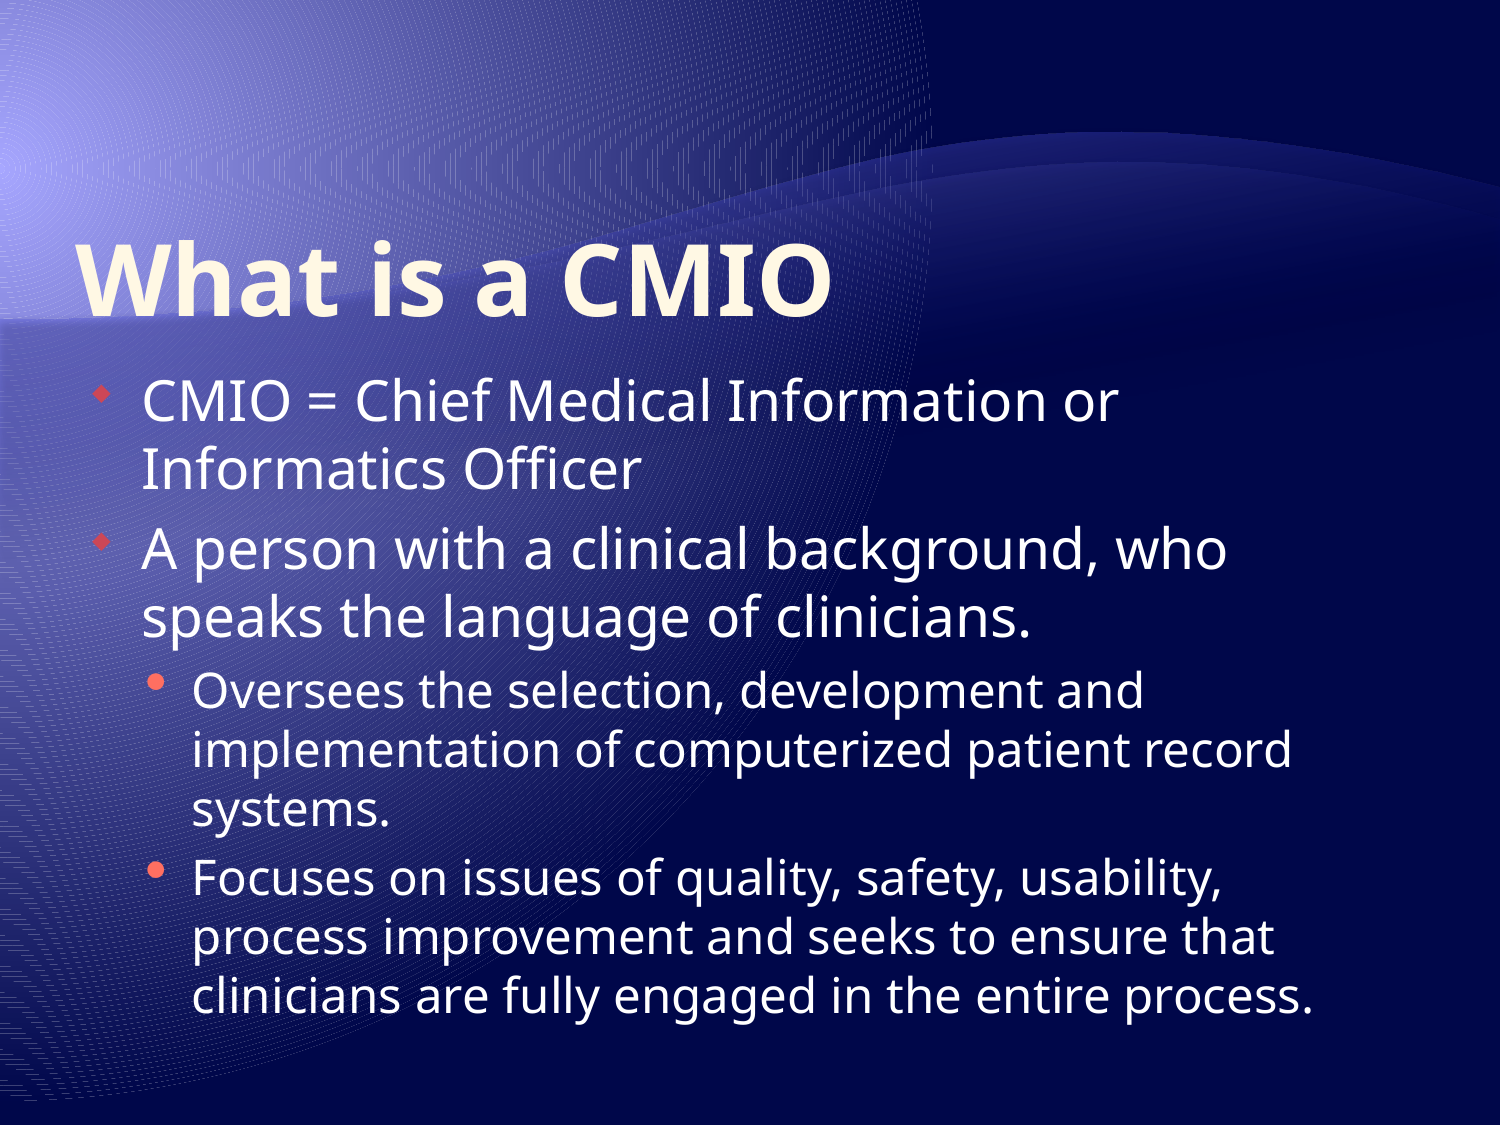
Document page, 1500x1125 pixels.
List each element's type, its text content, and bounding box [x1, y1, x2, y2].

title What is a CMIO [75, 87, 1425, 338]
list CMIO = Chief Medical Information or Informatics Officer A person with a clinical background, who speaks the language of clinicians. Oversees the selection, development and implementation of computerized patient record systems. Focuses on issues of quality, safety, usability, process improvement and seeks to ensure that clinicians are fully engaged in the entire process. [75, 357, 1425, 1033]
